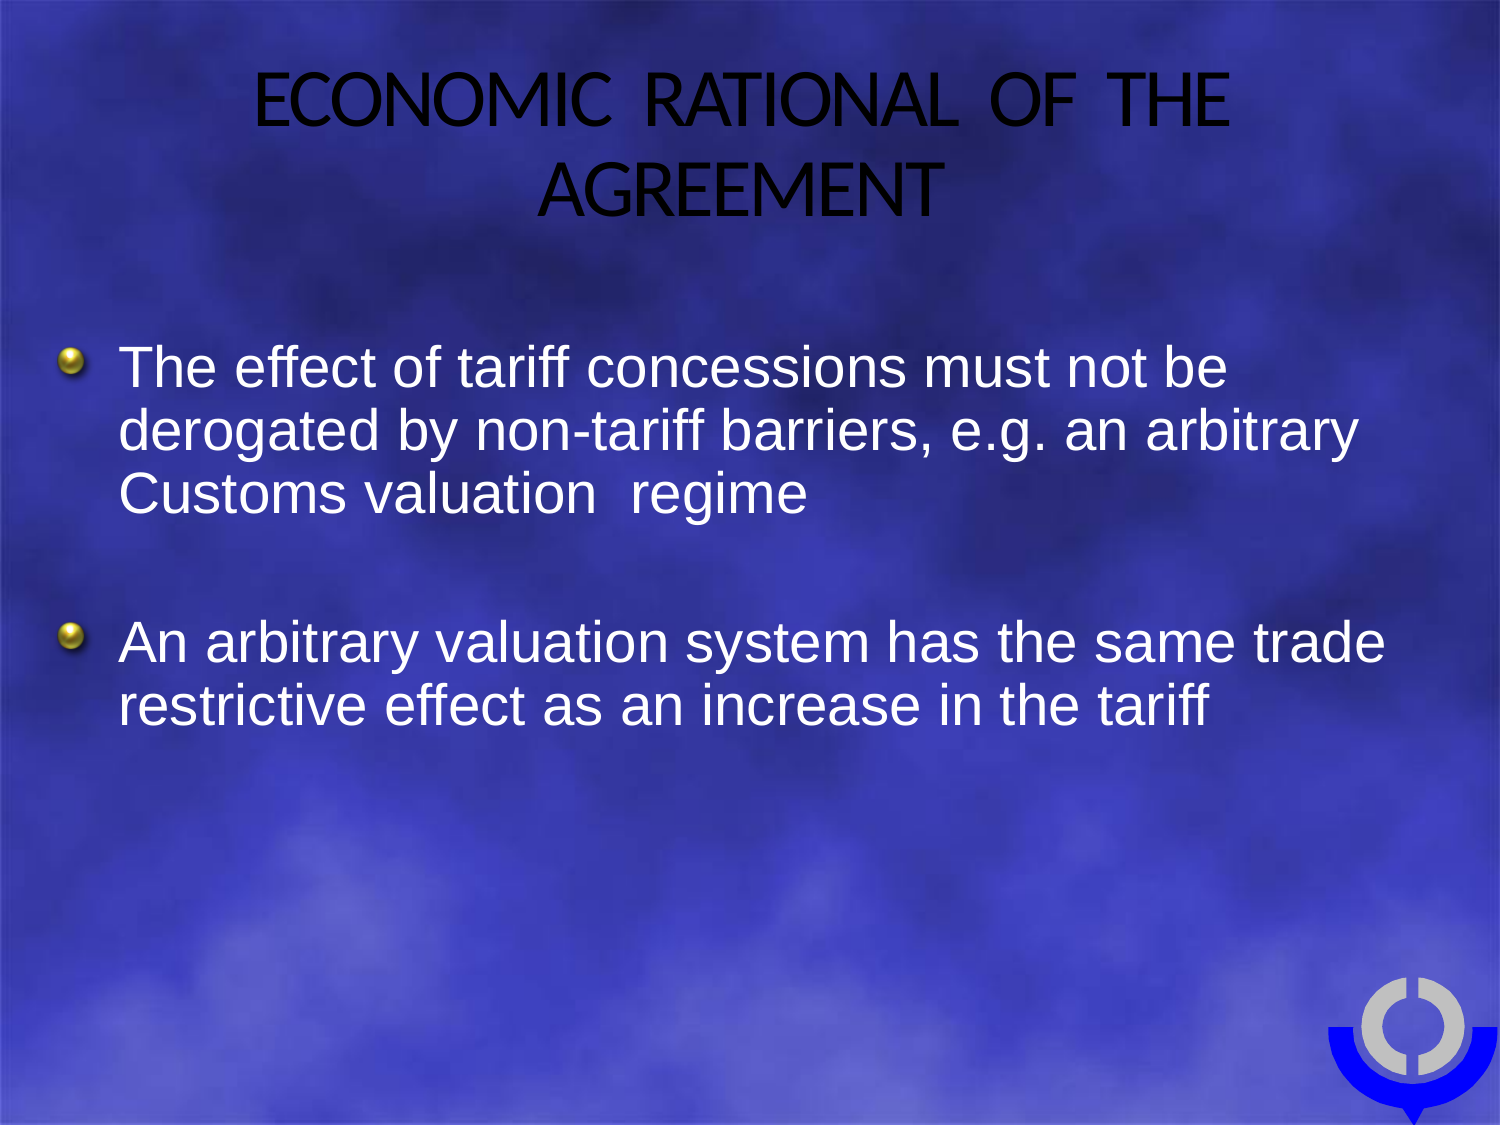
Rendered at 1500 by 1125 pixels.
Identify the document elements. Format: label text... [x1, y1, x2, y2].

title ECONOMIC RATIONAL OF THE AGREEMENT [112, 54, 1388, 237]
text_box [1323, 950, 1500, 1125]
picture [0, 0, 1500, 1125]
list The effect of tariff concessions must not be derogated by non-tariff barriers, e.g. an arbitrary Customs valuation regime An arbitrary valuation system has the same trade restrictive effect as an increase in the tariff [53, 255, 1459, 977]
